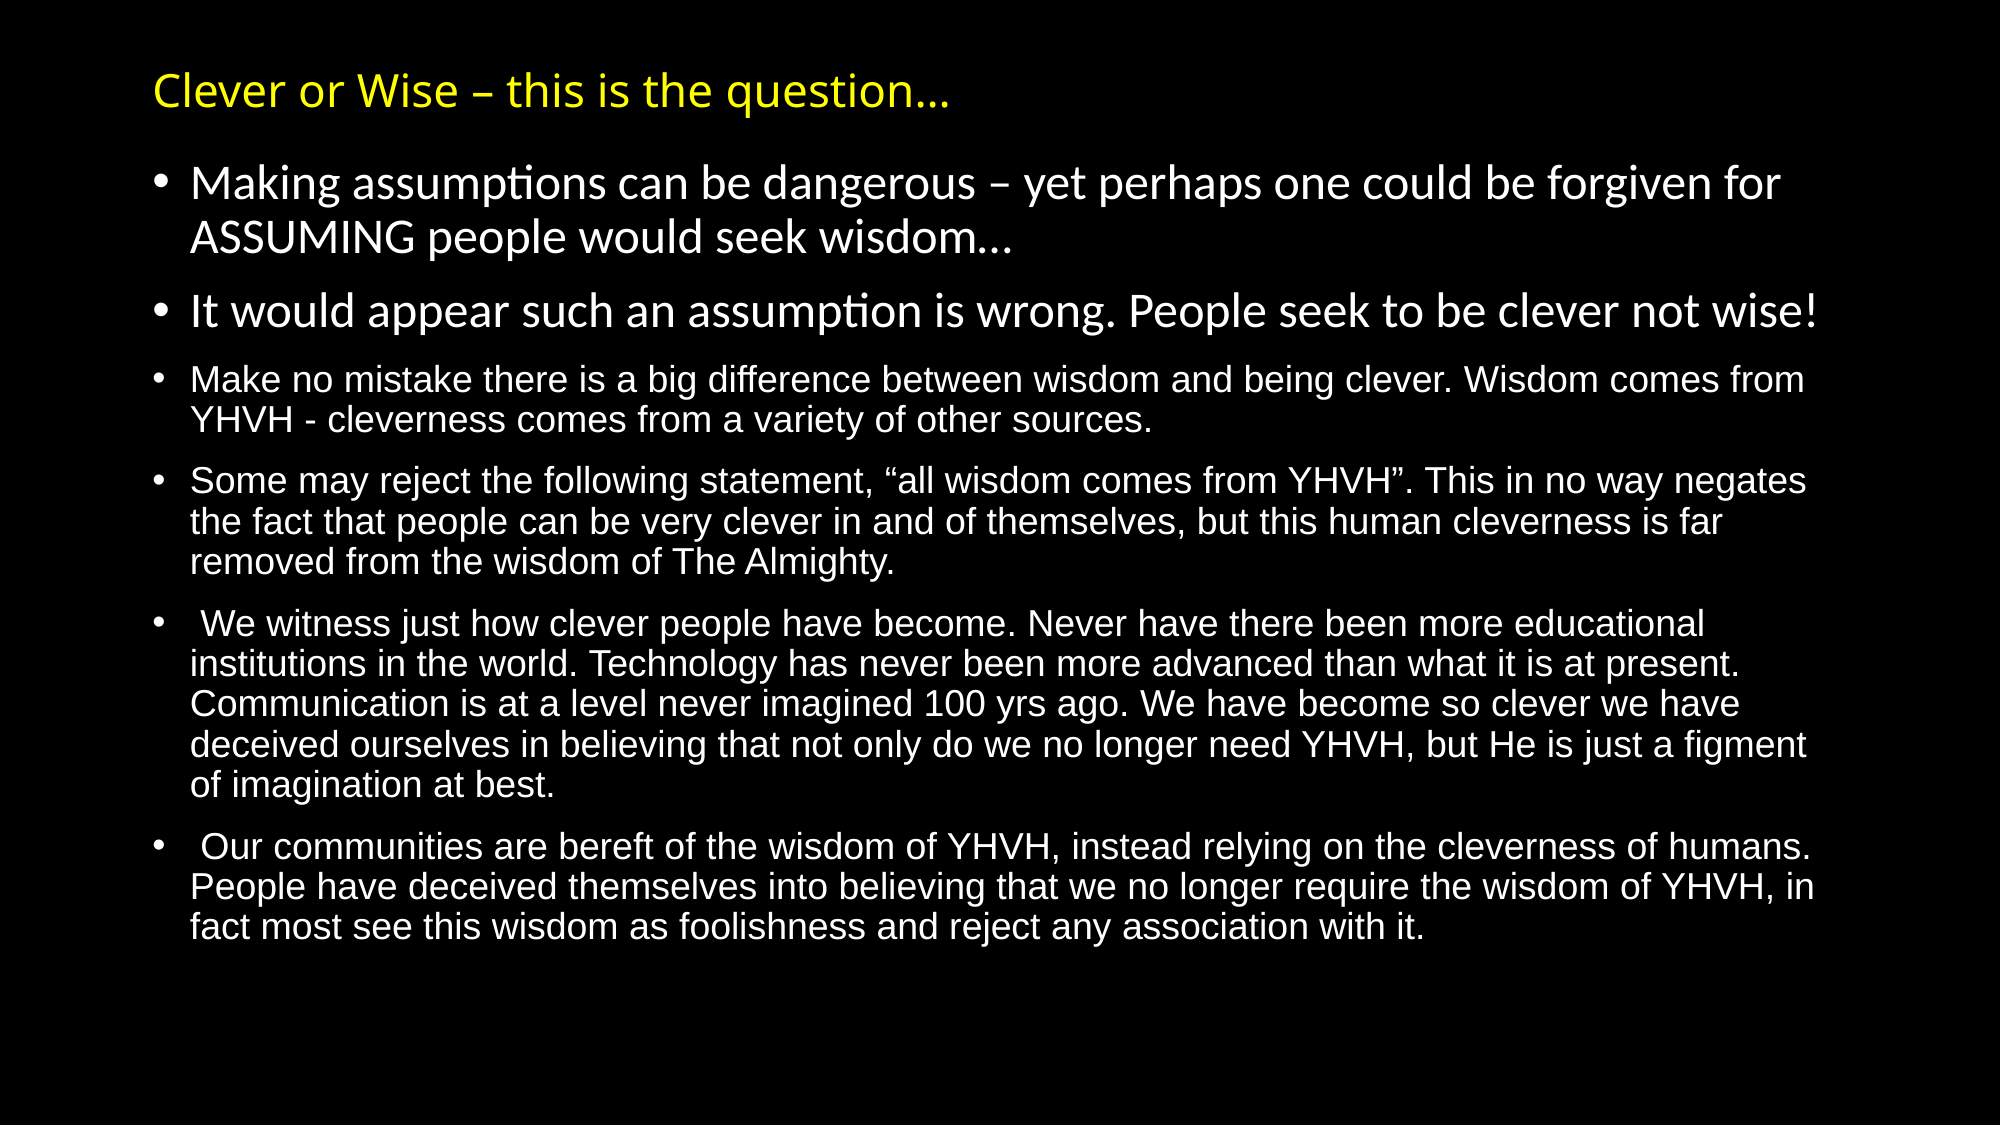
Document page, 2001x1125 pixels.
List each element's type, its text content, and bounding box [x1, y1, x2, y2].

title Clever or Wise – this is the question… [137, 59, 1863, 126]
list Making assumptions can be dangerous – yet perhaps one could be forgiven for ASSUMING people would seek wisdom… It would appear such an assumption is wrong. People seek to be clever not wise! Make no mistake there is a big difference between wisdom and being clever. Wisdom comes from YHVH - cleverness comes from a variety of other sources. Some may reject the following statement, “all wisdom comes from YHVH”. This in no way negates the fact that people can be very clever in and of themselves, but this human cleverness is far removed from the wisdom of The Almighty. We witness just how clever people have become. Never have there been more educational institutions in the world. Technology has never been more advanced than what it is at present. Communication is at a level never imagined 100 yrs ago. We have become so clever we have deceived ourselves in believing that not only do we no longer need YHVH, but He is just a figment of imagination at best. Our communities are bereft of the wisdom of YHVH, instead relying on the cleverness of humans. People have deceived themselves into believing that we no longer require the wisdom of YHVH, in fact most see this wisdom as foolishness and reject any association with it. [137, 148, 1863, 1018]
